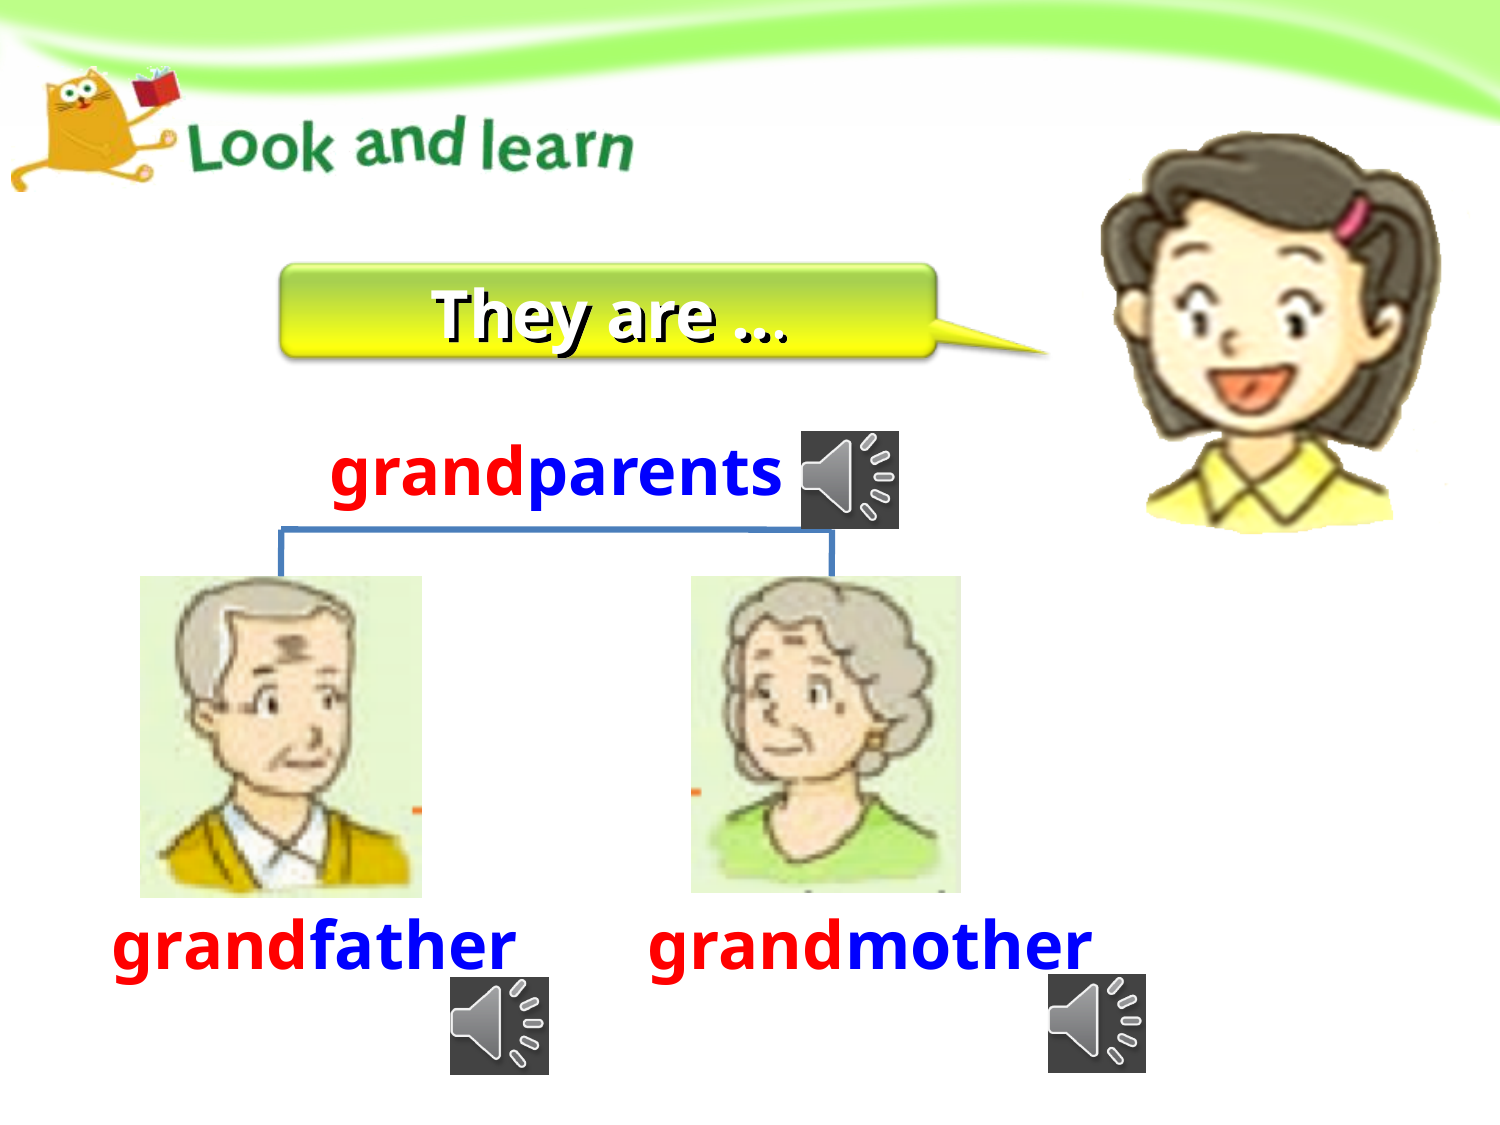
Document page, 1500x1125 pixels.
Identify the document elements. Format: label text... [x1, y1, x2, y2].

text_box grandfather [97, 895, 533, 991]
picture [140, 575, 423, 899]
text_box grandmother [632, 895, 1109, 991]
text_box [280, 529, 833, 577]
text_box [270, 243, 1061, 372]
text_box grandparents [314, 421, 799, 517]
picture [1046, 973, 1148, 1074]
picture [0, 0, 1500, 563]
picture [449, 975, 550, 1077]
picture [691, 575, 962, 893]
picture [799, 429, 901, 530]
